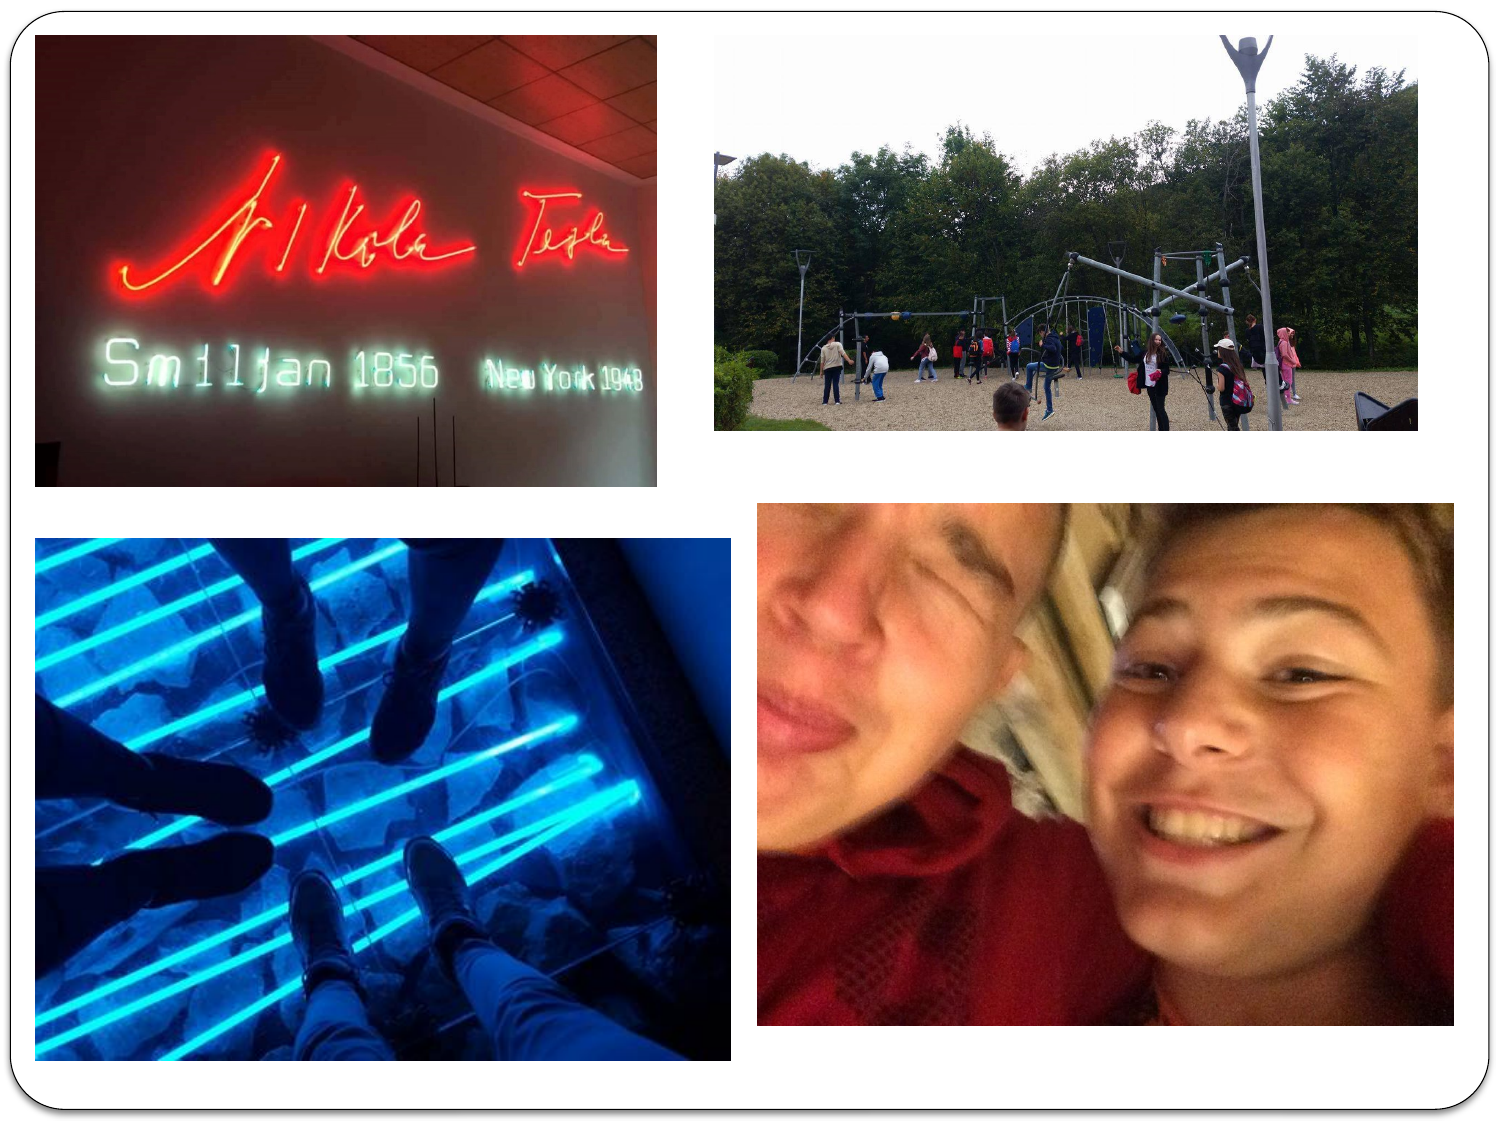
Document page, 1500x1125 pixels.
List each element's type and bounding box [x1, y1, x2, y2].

picture [34, 538, 731, 1061]
picture [34, 34, 657, 487]
picture [757, 503, 1454, 1026]
picture [714, 34, 1419, 431]
picture [34, 538, 89, 558]
picture [34, 538, 123, 573]
